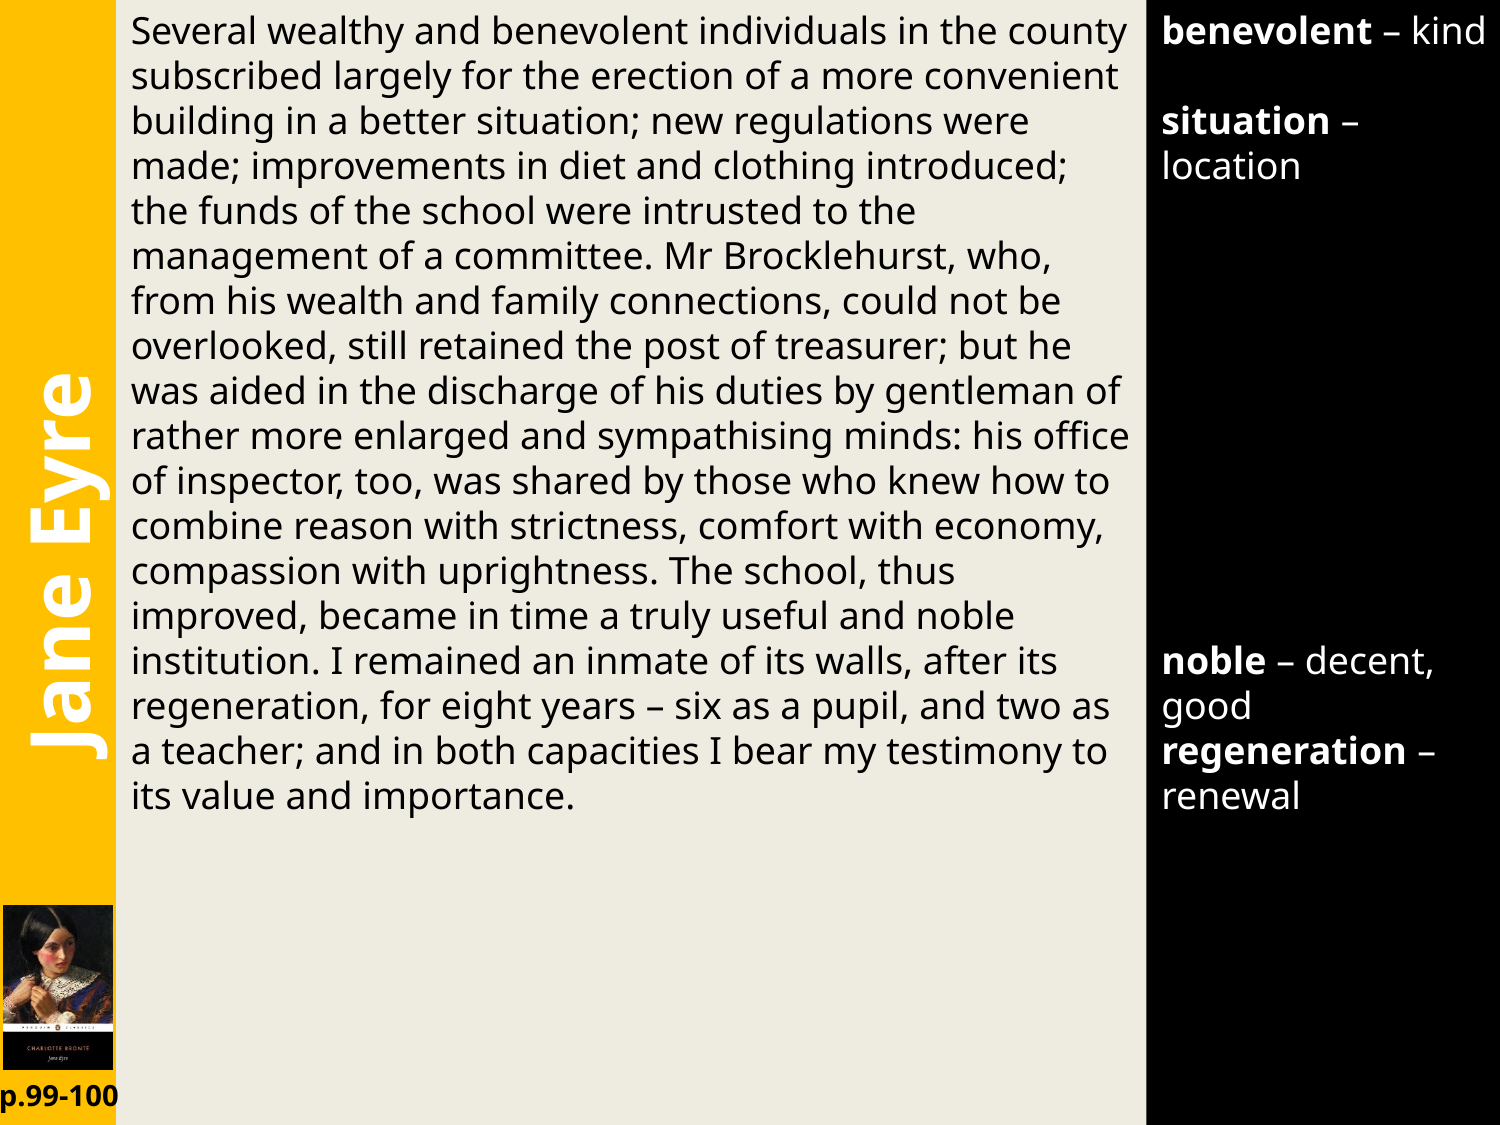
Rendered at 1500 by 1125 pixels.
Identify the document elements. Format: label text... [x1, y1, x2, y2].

text_box benevolent – kind situation – location noble – decent, good regeneration – renewal [1146, 0, 1500, 1125]
text_box Jane Eyre [0, 1120, 115, 1125]
picture [3, 905, 114, 1070]
text_box Jane Eyre [0, 0, 115, 906]
text_box p.99-100 [0, 1069, 148, 1120]
text_box Several wealthy and benevolent individuals in the county subscribed largely for the erection of a more convenient building in a better situation; new regulations were made; improvements in diet and clothing introduced; the funds of the school were intrusted to the management of a committee. Mr Brocklehurst, who, from his wealth and family connections, could not be overlooked, still retained the post of treasurer; but he was aided in the discharge of his duties by gentleman of rather more enlarged and sympathising minds: his office of inspector, too, was shared by those who knew how to combine reason with strictness, comfort with economy, compassion with uprightness. The school, thus improved, became in time a truly useful and noble institution. I remained an inmate of its walls, after its regeneration, for eight years – six as a pupil, and two as a teacher; and in both capacities I bear my testimony to its value and importance. [116, 0, 1146, 870]
